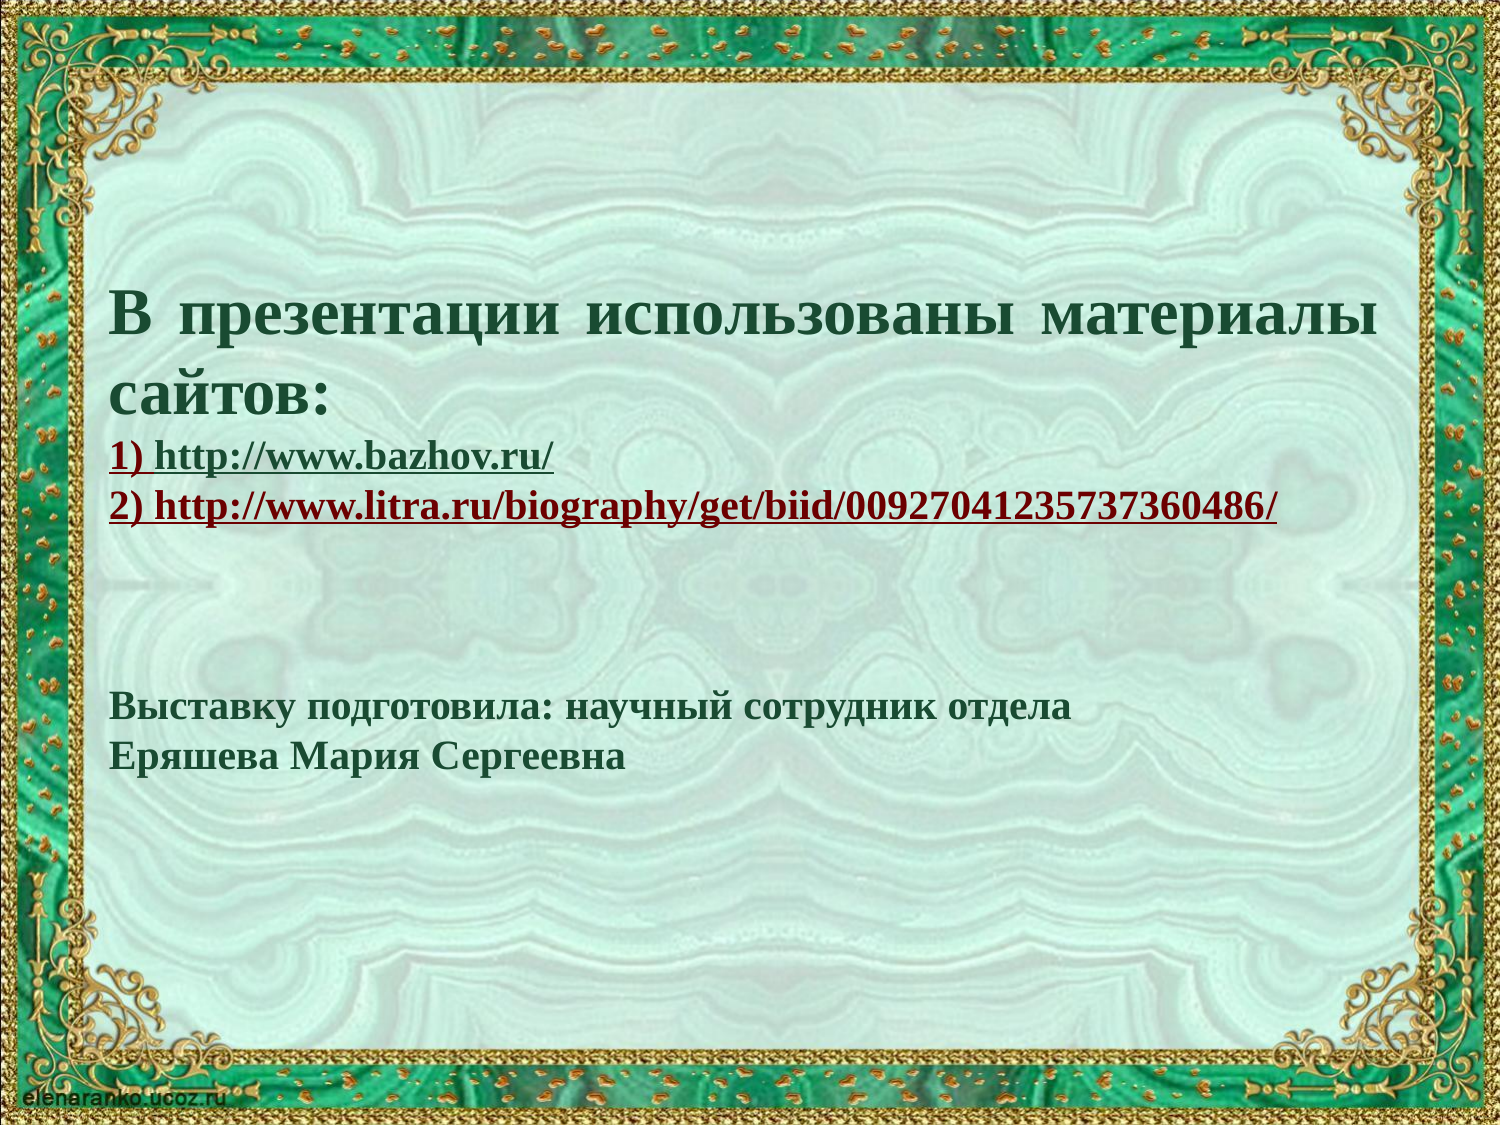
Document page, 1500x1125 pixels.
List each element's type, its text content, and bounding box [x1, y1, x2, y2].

picture [0, 0, 1500, 1125]
text_box В презентации использованы материалы сайтов: 1) http://www.bazhov.ru/ 2) http://www.litra.ru/biography/get/biid/00927041235737360486/ Выставку подготовила: научный сотрудник отдела Еряшева Мария Сергеевна [93, 81, 1395, 1043]
